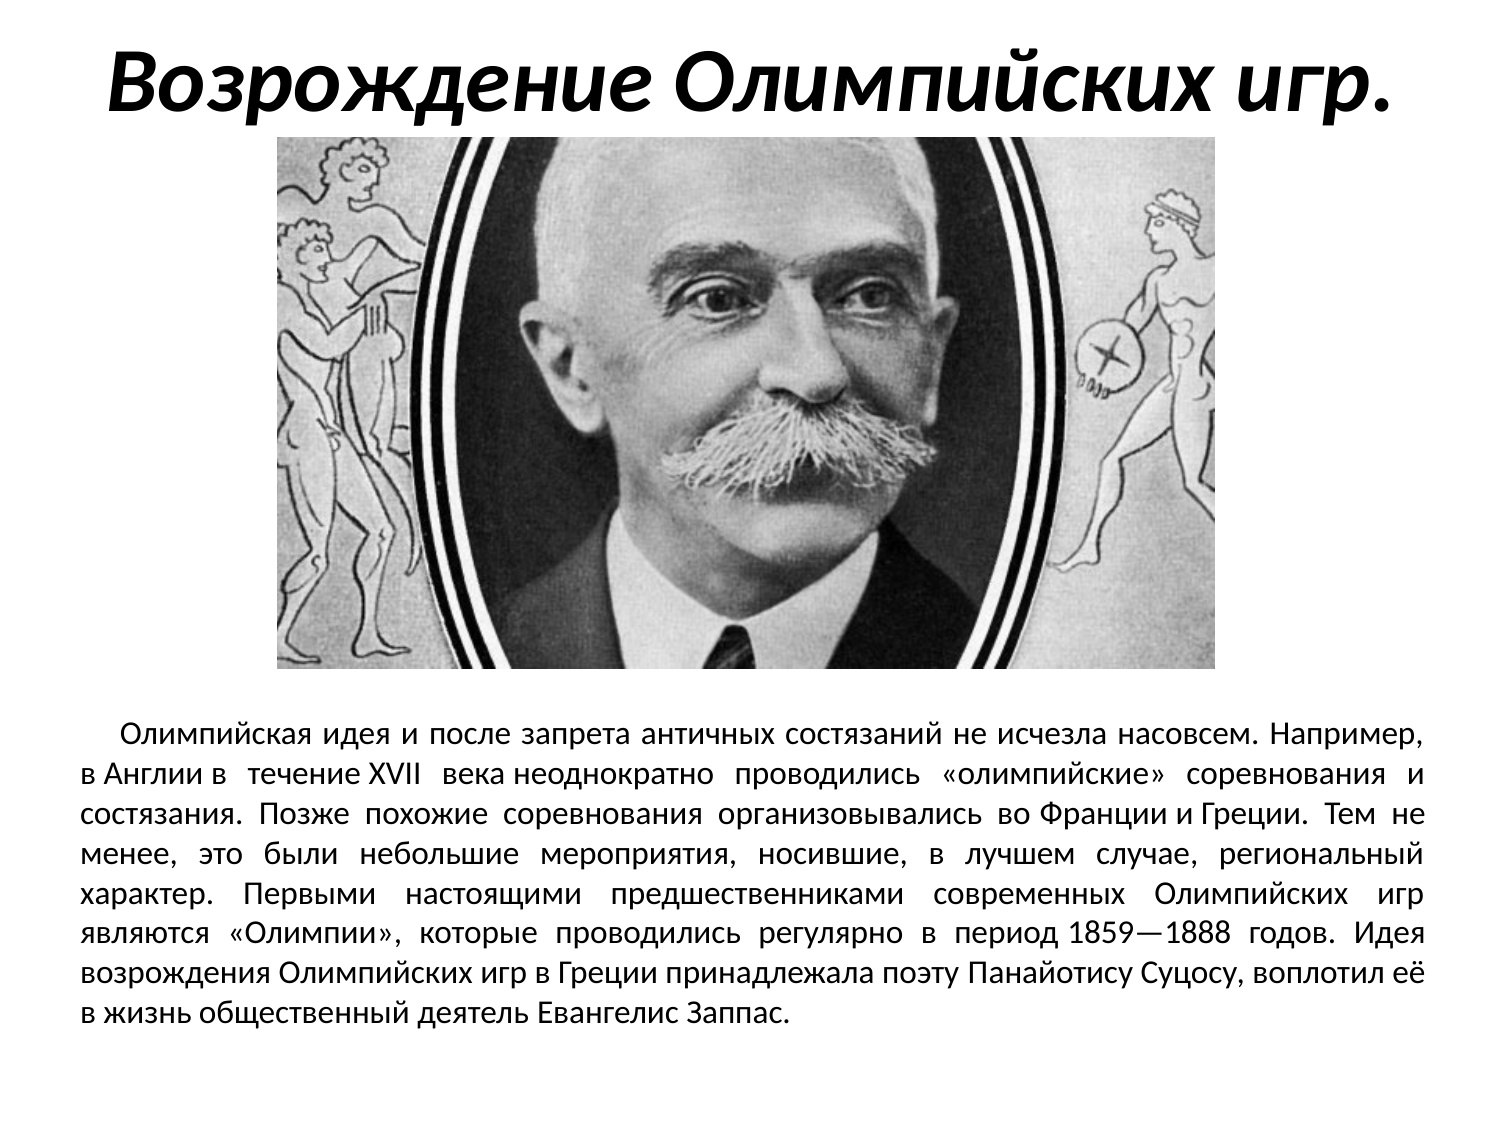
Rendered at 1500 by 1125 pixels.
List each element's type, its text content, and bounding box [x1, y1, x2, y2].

list Олимпийская идея и после запрета античных состязаний не исчезла насовсем. Например, в Англии в течение XVII века неоднократно проводились «олимпийские» соревнования и состязания. Позже похожие соревнования организовывались во Франции и Греции. Тем не менее, это были небольшие мероприятия, носившие, в лучшем случае, региональный характер. Первыми настоящими предшественниками современных Олимпийских игр являются «Олимпии», которые проводились регулярно в период 1859—1888 годов. Идея возрождения Олимпийских игр в Греции принадлежала поэту Панайотису Суцосу, воплотил её в жизнь общественный деятель Евангелис Заппас. [64, 704, 1441, 1047]
title Возрождение Олимпийских игр. [76, 0, 1427, 149]
picture [277, 136, 1216, 669]
